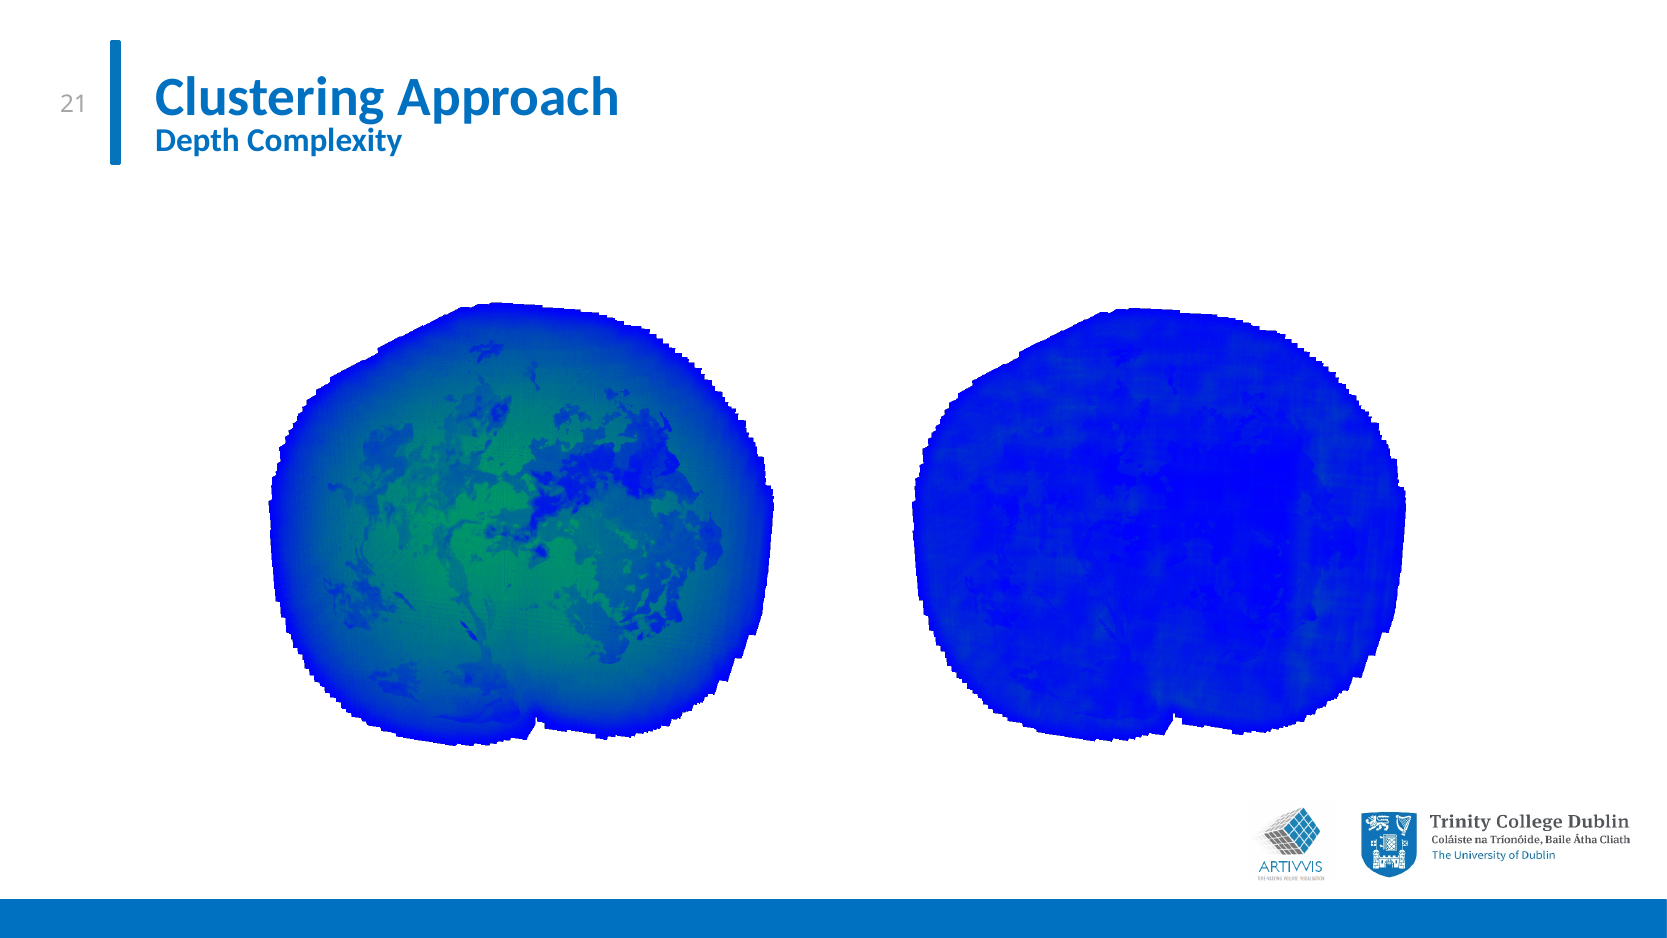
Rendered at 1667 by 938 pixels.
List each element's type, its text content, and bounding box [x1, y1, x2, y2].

picture [209, 224, 1667, 897]
title Clustering Approach Depth Complexity [140, 12, 1615, 218]
